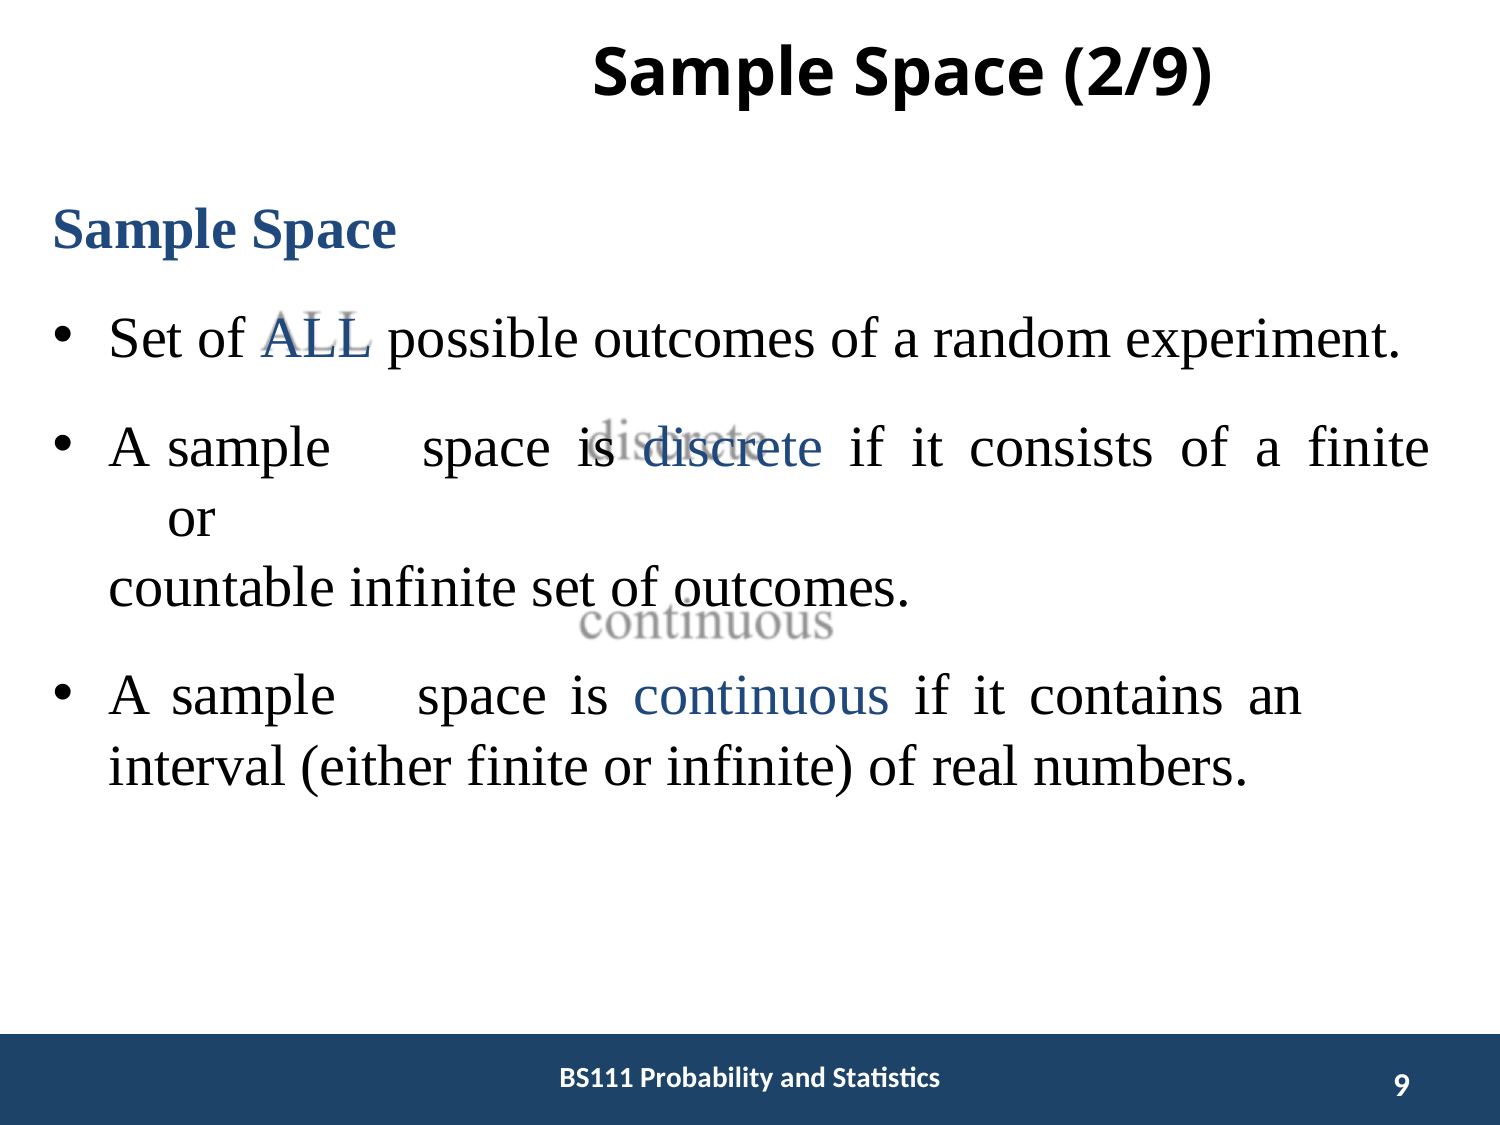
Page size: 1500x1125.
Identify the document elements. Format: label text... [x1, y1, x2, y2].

title Sample Space (2/9) [98, 28, 1402, 189]
picture [0, 1034, 1500, 1125]
footer BS111 Probability and Statistics [557, 1058, 943, 1125]
text_box Sample Space Set of ALL possible outcomes of a random experiment. A sample space is discrete if it consists of a finite or countable infinite set of outcomes. A sample space is continuous if it contains an interval (either finite or infinite) of real numbers. [50, 189, 1449, 797]
slide_number 9 [1372, 1062, 1415, 1125]
